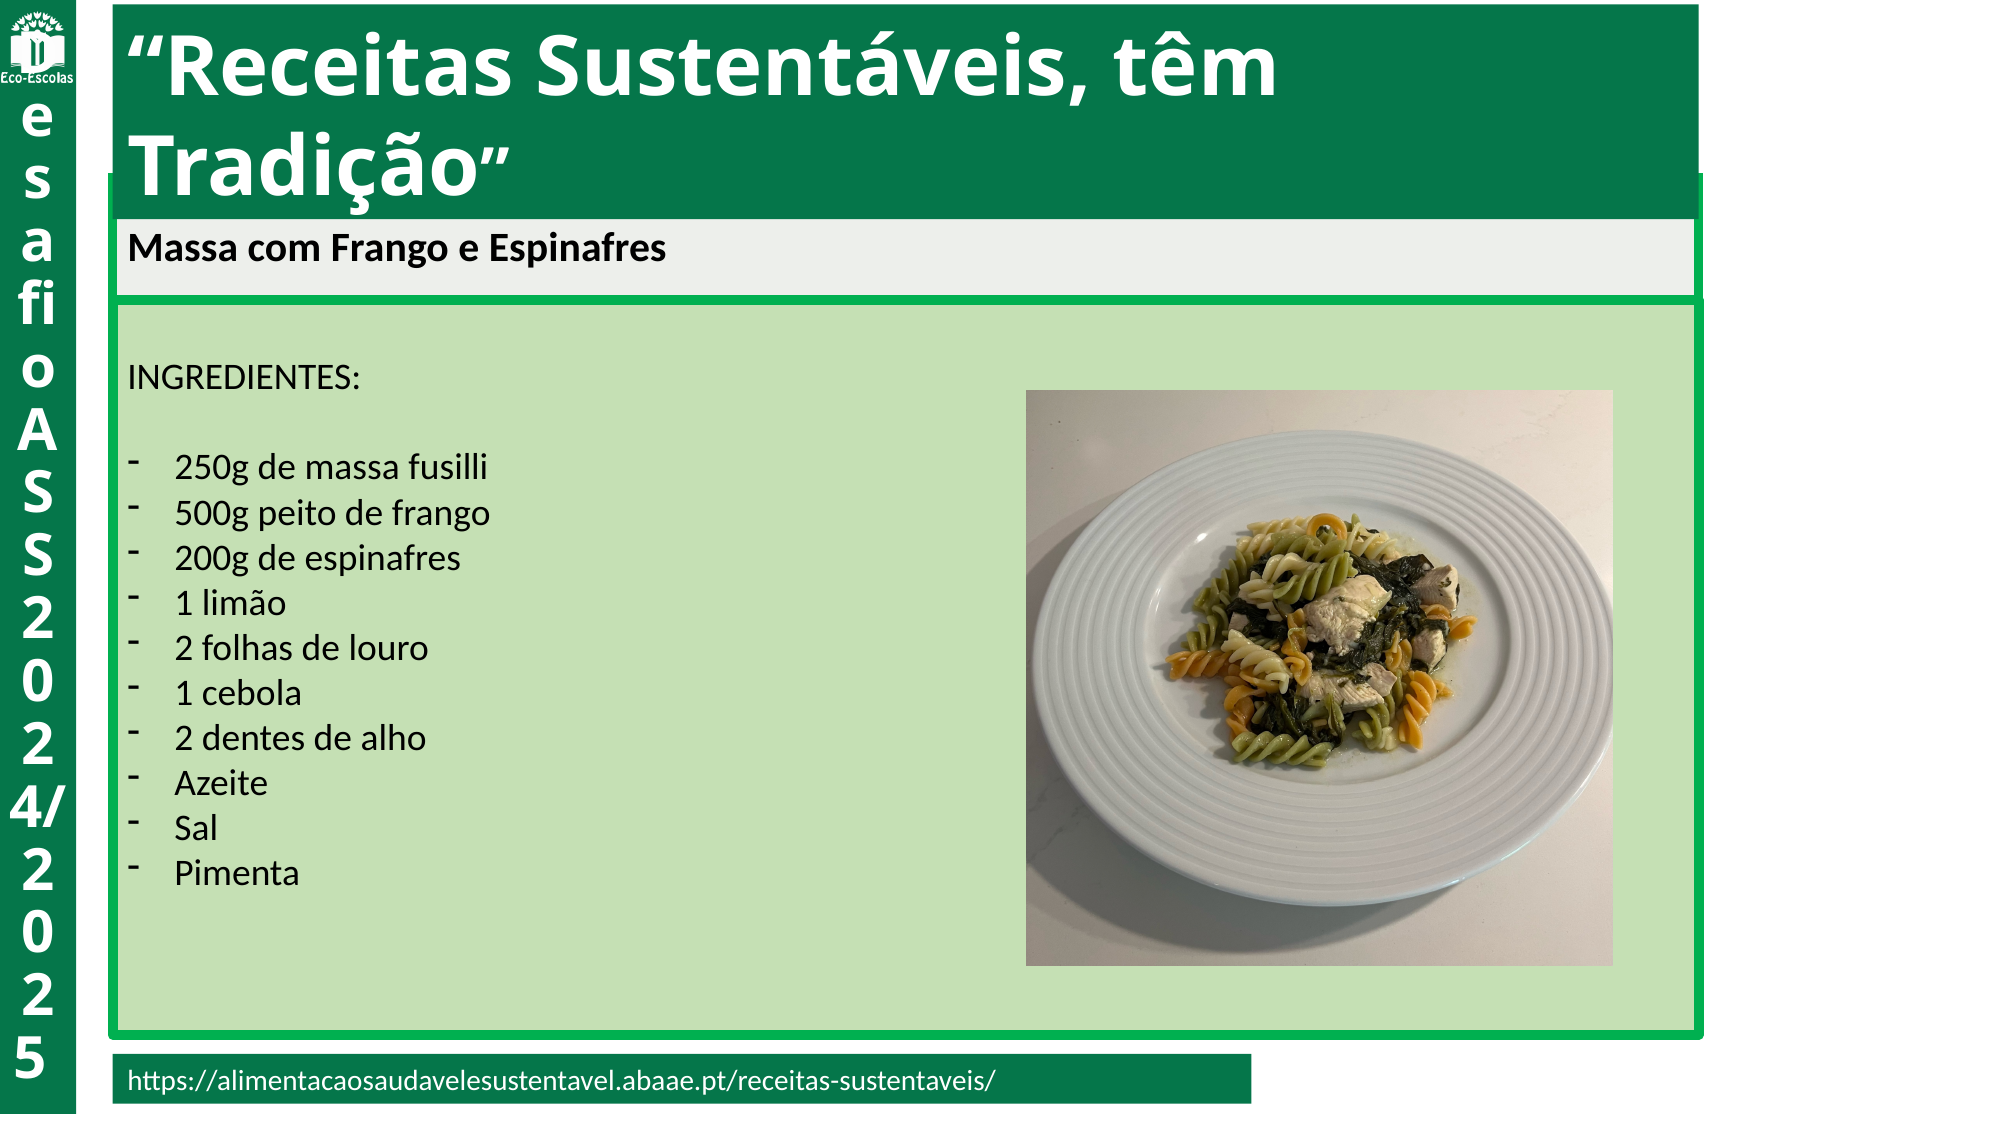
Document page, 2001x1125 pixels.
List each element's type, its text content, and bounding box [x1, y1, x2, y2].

picture [1026, 390, 1613, 966]
text_box INGREDIENTES: 250g de massa fusilli 500g peito de frango 200g de espinafres 1 limão 2 folhas de louro 1 cebola 2 dentes de alho Azeite Sal Pimenta [112, 300, 1699, 1035]
text_box Massa com Frango e Espinafres [112, 176, 1700, 314]
text_box “Receitas Sustentáveis, têm Tradição” [112, 4, 1699, 220]
title Desafio ASS 2024/2025 [0, 0, 77, 1114]
picture [1, 11, 73, 83]
text_box https://alimentacaosaudavelesustentavel.abaae.pt/receitas-sustentaveis/ [112, 1053, 1252, 1104]
